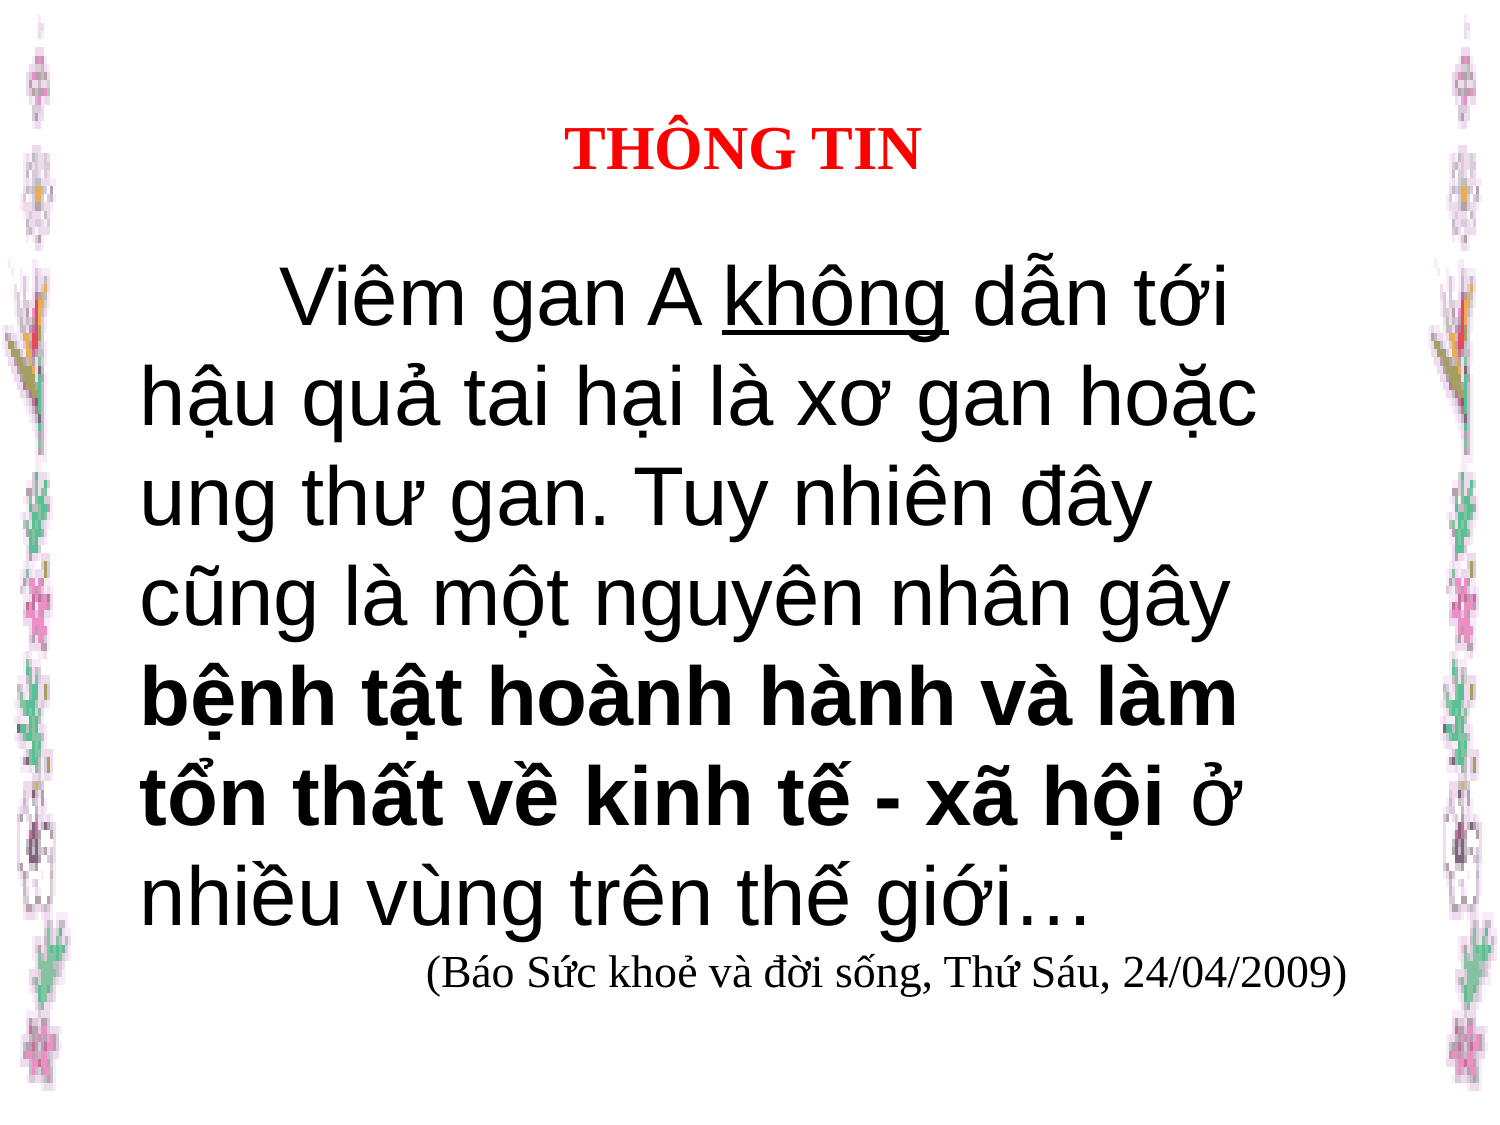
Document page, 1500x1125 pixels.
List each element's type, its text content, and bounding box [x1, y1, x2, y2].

text_box THÔNG TIN Viêm gan A không dẫn tới hậu quả tai hại là xơ gan hoặc ung thư gan. Tuy nhiên đây cũng là một nguyên nhân gây bệnh tật hoành hành và làm tổn thất về kinh tế - xã hội ở nhiều vùng trên thế giới… (Báo Sức khoẻ và đời sống, Thứ Sáu, 24/04/2009) [125, 99, 1363, 1005]
picture [1425, 0, 1500, 1101]
picture [0, 0, 75, 1101]
